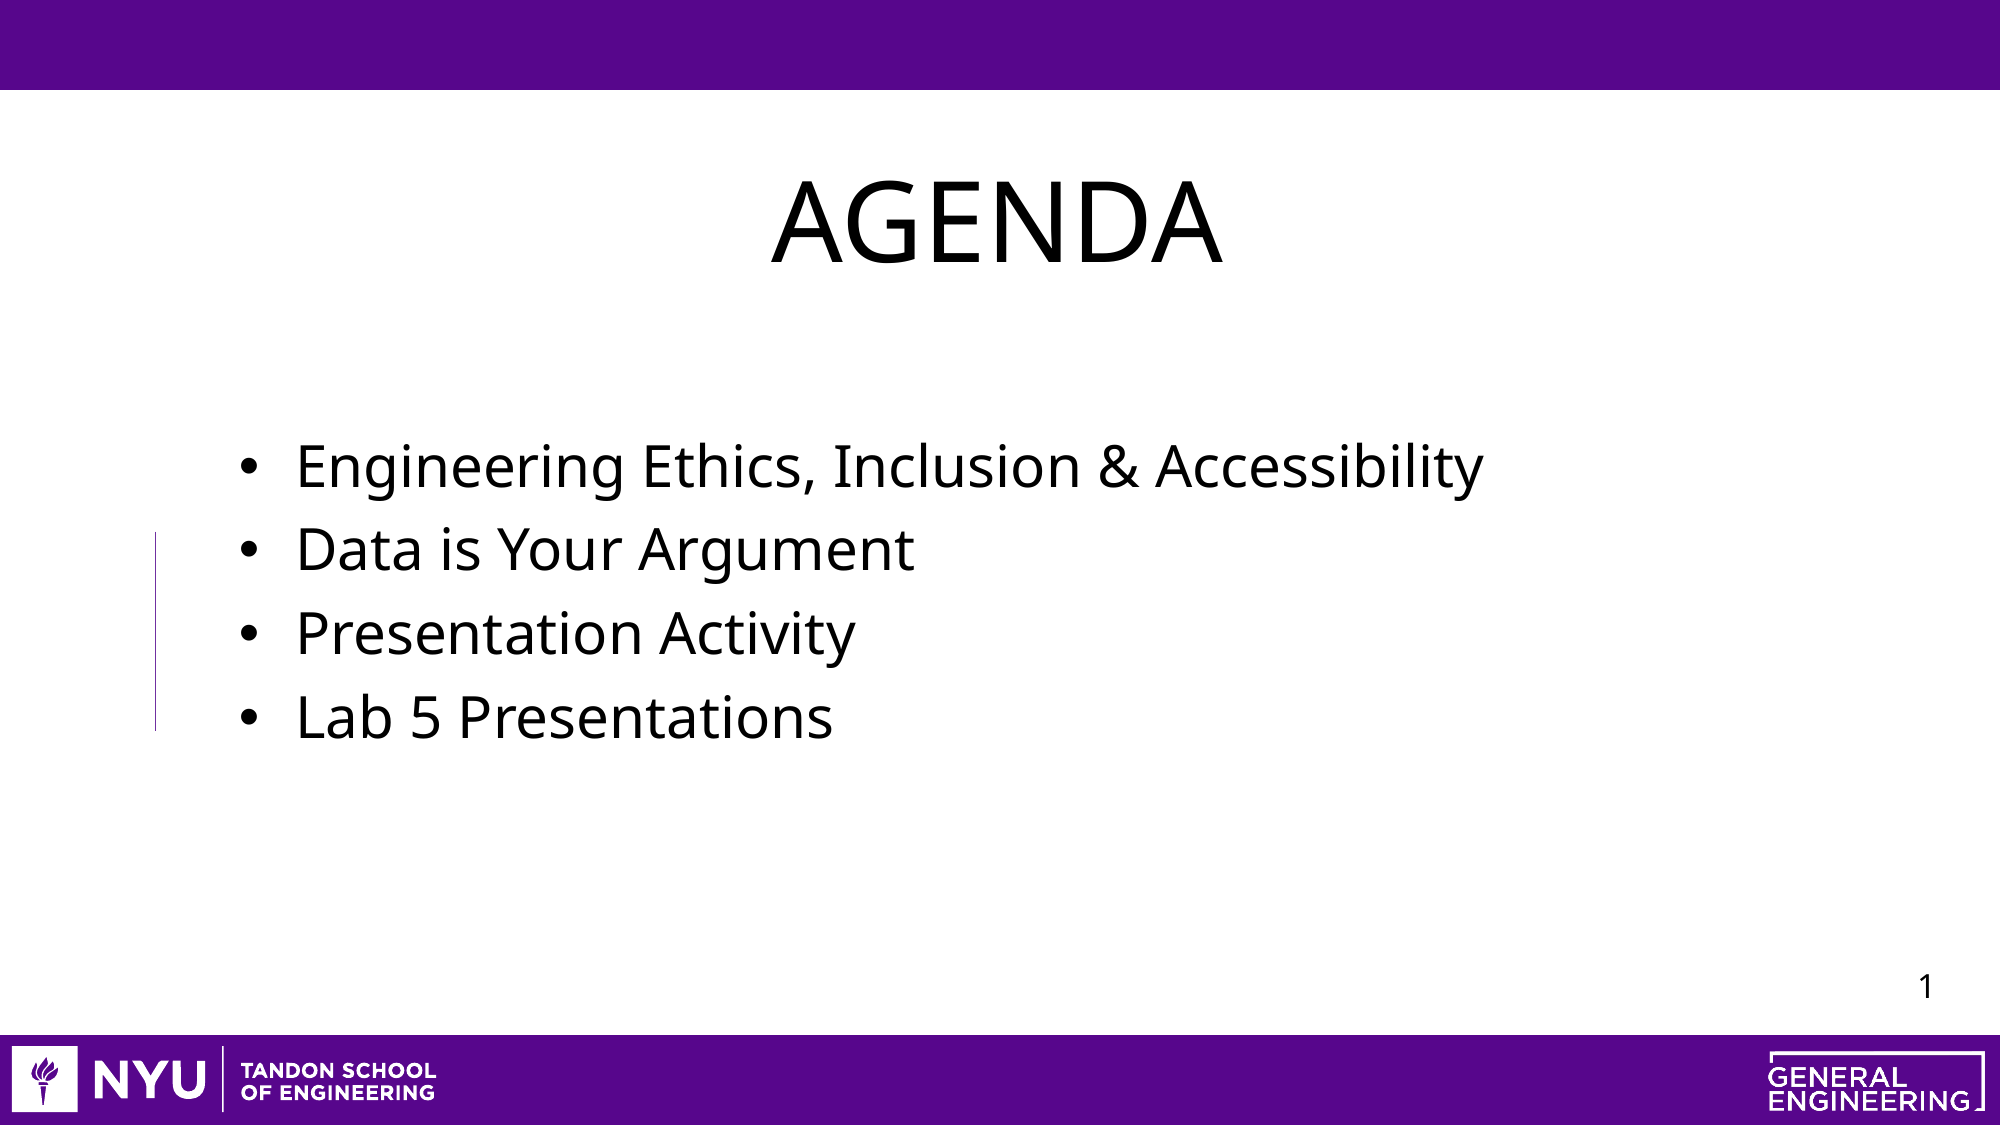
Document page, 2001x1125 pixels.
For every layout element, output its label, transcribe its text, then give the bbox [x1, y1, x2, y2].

title AGENDA [268, 135, 1727, 294]
picture [1768, 1051, 1985, 1111]
picture [11, 1046, 437, 1113]
subtitle Engineering Ethics, Inclusion & Accessibility Data is Your Argument Presentation Activity Lab 5 Presentations [223, 344, 1772, 928]
text_box [0, 1034, 2000, 1125]
text_box [0, 0, 2000, 91]
text_box 1 [1802, 958, 1951, 1013]
